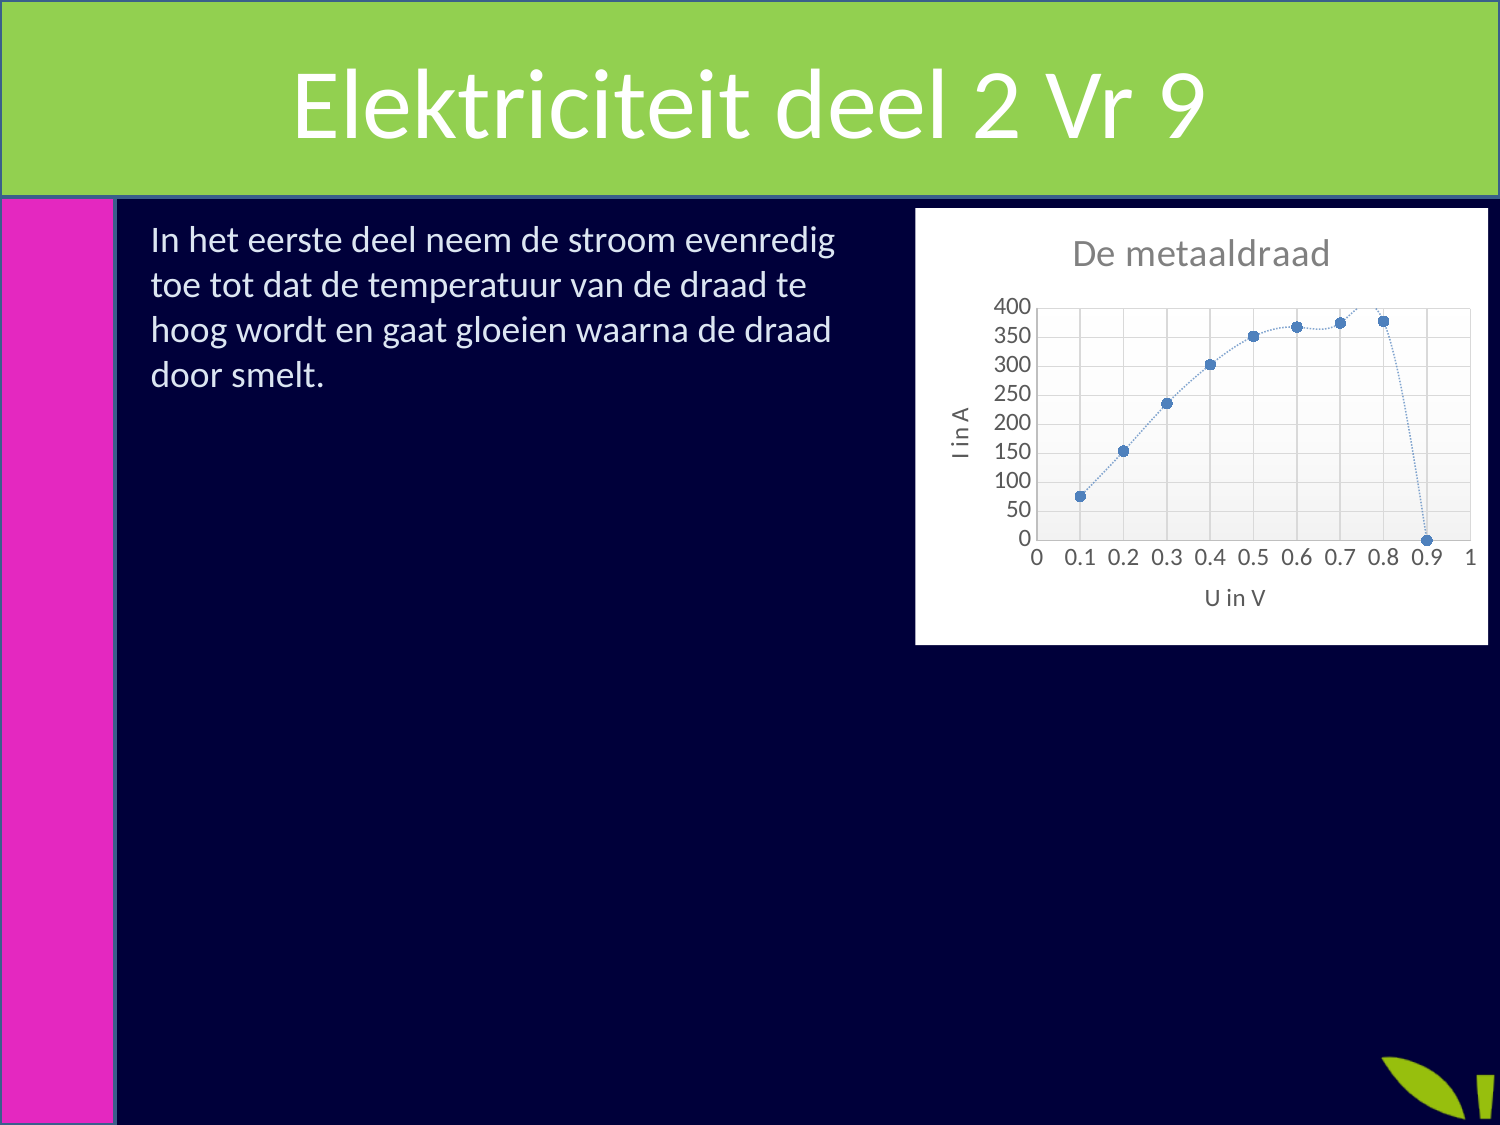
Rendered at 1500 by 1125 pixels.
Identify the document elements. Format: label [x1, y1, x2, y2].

chart [915, 207, 1489, 646]
text_box [0, 0, 1500, 1125]
